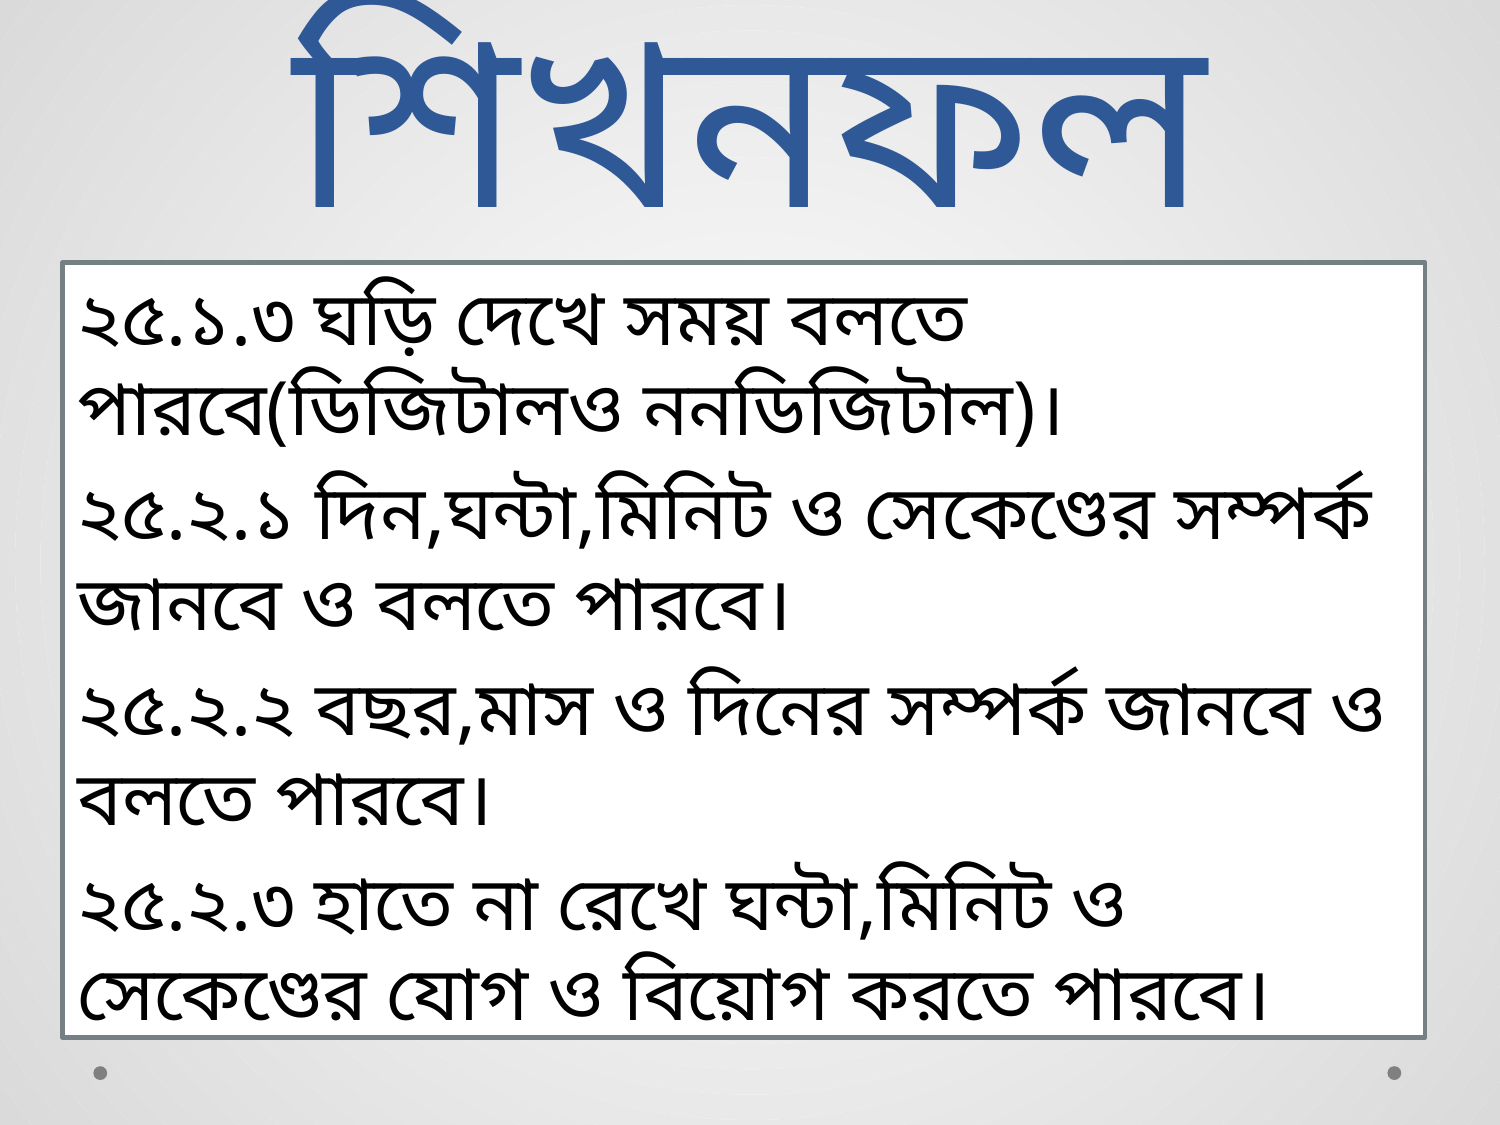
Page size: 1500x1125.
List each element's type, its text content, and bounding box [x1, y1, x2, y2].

title শিখনফল [75, 37, 1425, 263]
list ২৫.১.৩ ঘড়ি দেখে সময় বলতে পারবে(ডিজিটালও ননডিজিটাল)। ২৫.২.১ দিন,ঘন্টা,মিনিট ও সেকেণ্ডের সম্পর্ক জানবে ও বলতে পারবে। ২৫.২.২ বছর,মাস ও দিনের সম্পর্ক জানবে ও বলতে পারবে। ২৫.২.৩ হাতে না রেখে ঘন্টা,মিনিট ও সেকেণ্ডের যোগ ও বিয়োগ করতে পারবে। [60, 260, 1427, 1040]
